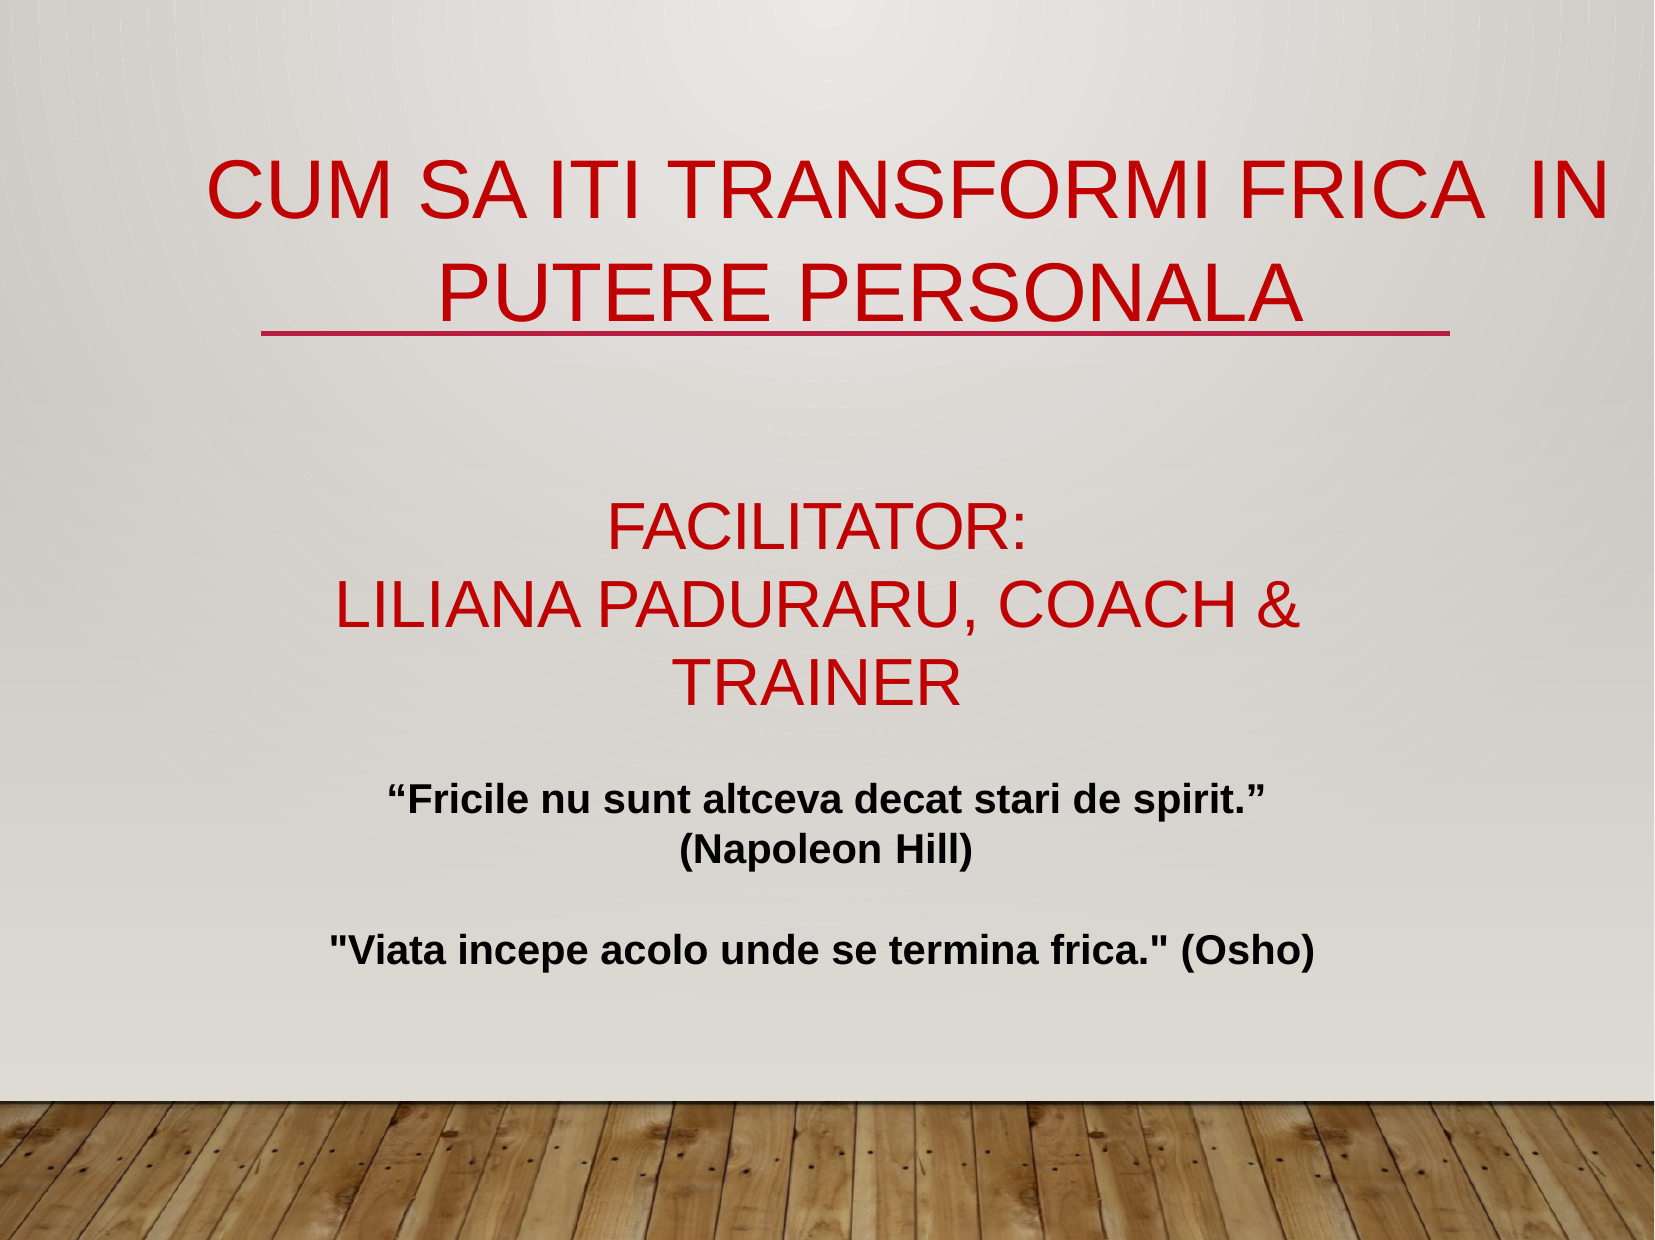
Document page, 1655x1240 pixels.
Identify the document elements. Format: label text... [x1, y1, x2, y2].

text_box FACILITATOR: LILIANA PADURARU, COACH & TRAINER [182, 324, 1470, 719]
title CUM SA ITI TRANSFORMI FRICA IN PUTERE PERSONALA [14, 129, 1640, 340]
picture [0, 1101, 1655, 1240]
text_box “Fricile nu sunt altceva decat stari de spirit.” (Napoleon Hill) "Viata incepe acolo unde se termina frica." (Osho) [289, 769, 1364, 973]
